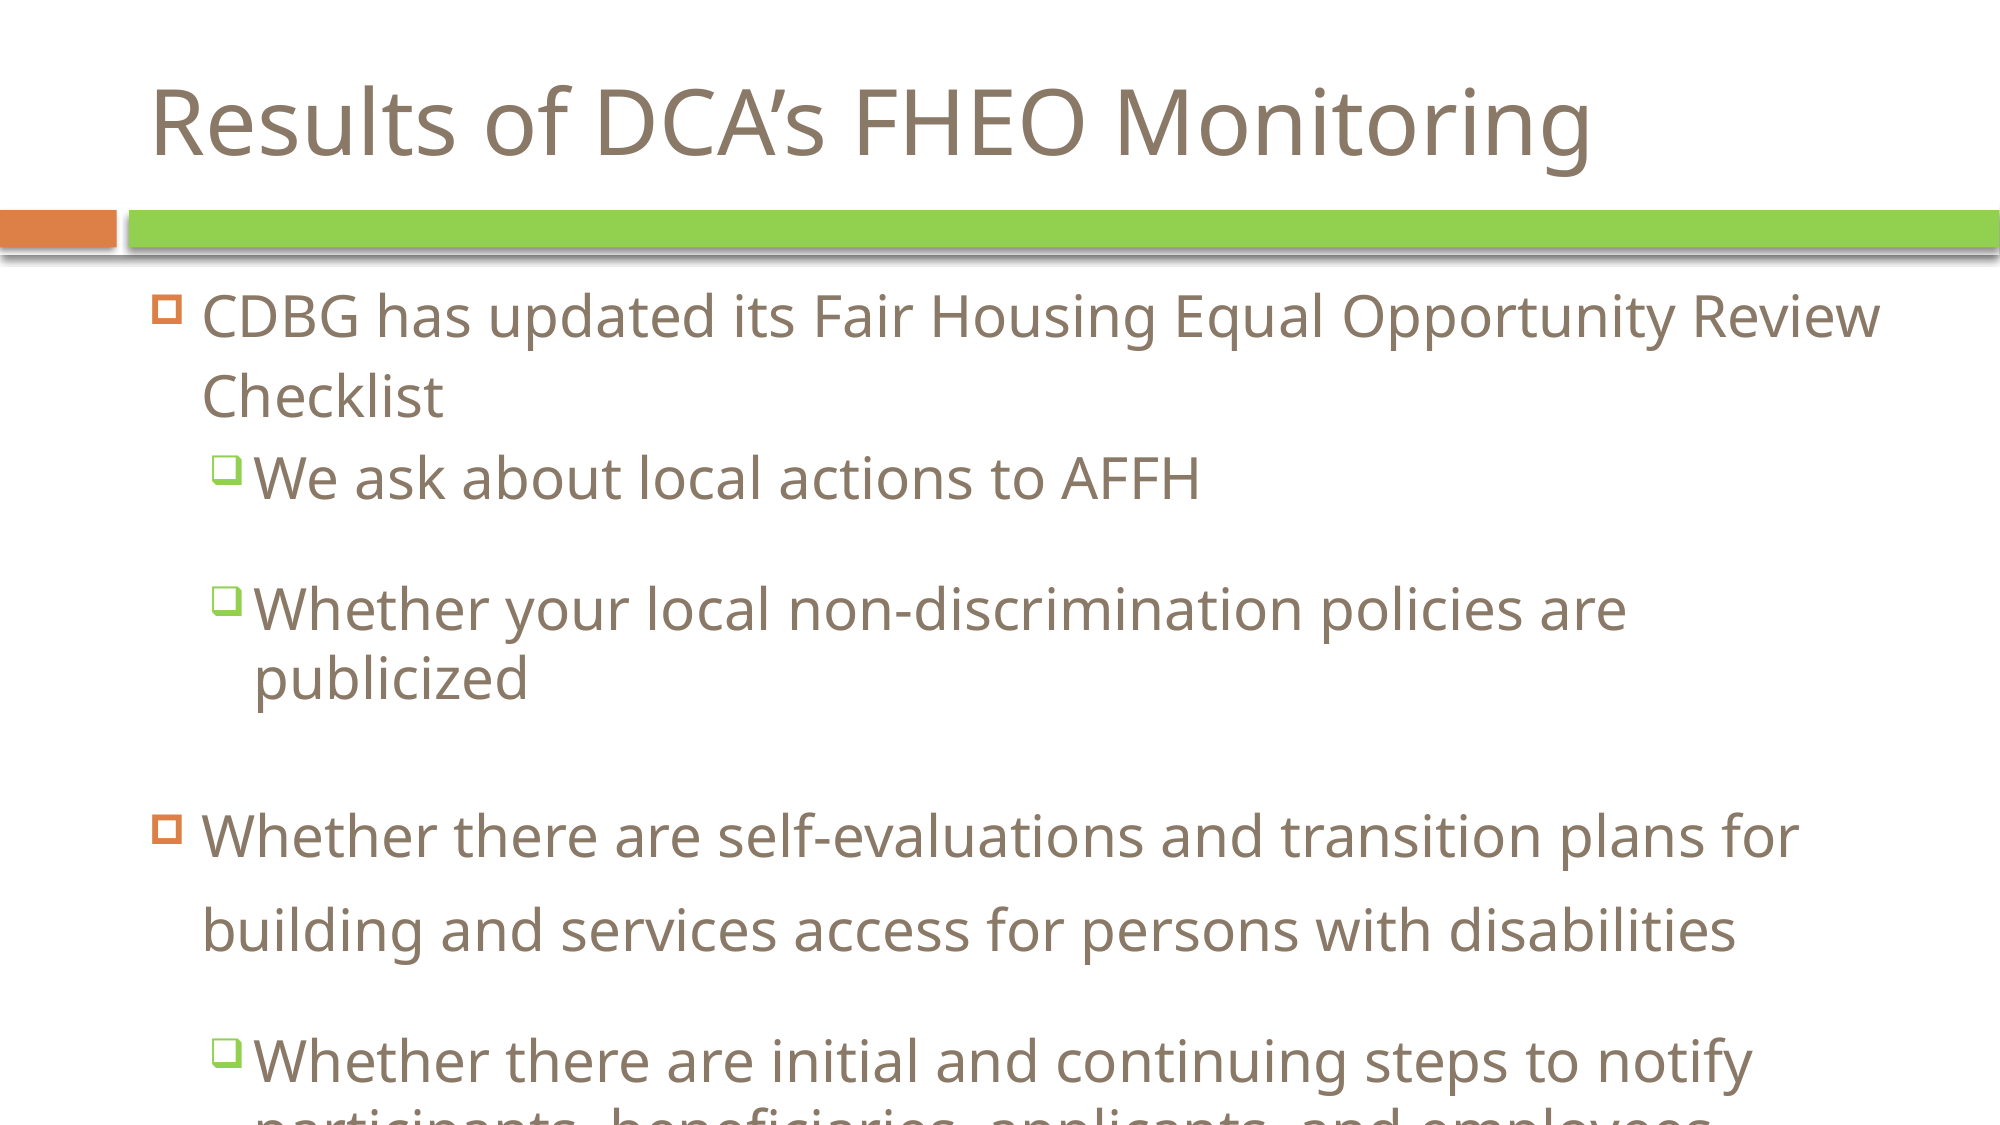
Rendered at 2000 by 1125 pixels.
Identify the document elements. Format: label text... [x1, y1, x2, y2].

list CDBG has updated its Fair Housing Equal Opportunity Review Checklist We ask about local actions to AFFH Whether your local non-discrimination policies are publicized Whether there are self-evaluations and transition plans for building and services access for persons with disabilities Whether there are initial and continuing steps to notify participants, beneficiaries, applicants, and employees, including those with impaired vision or hearing, that it does not discriminate on the basis of disability [133, 262, 1917, 1000]
title Results of DCA’s FHEO Monitoring [133, 37, 1917, 200]
